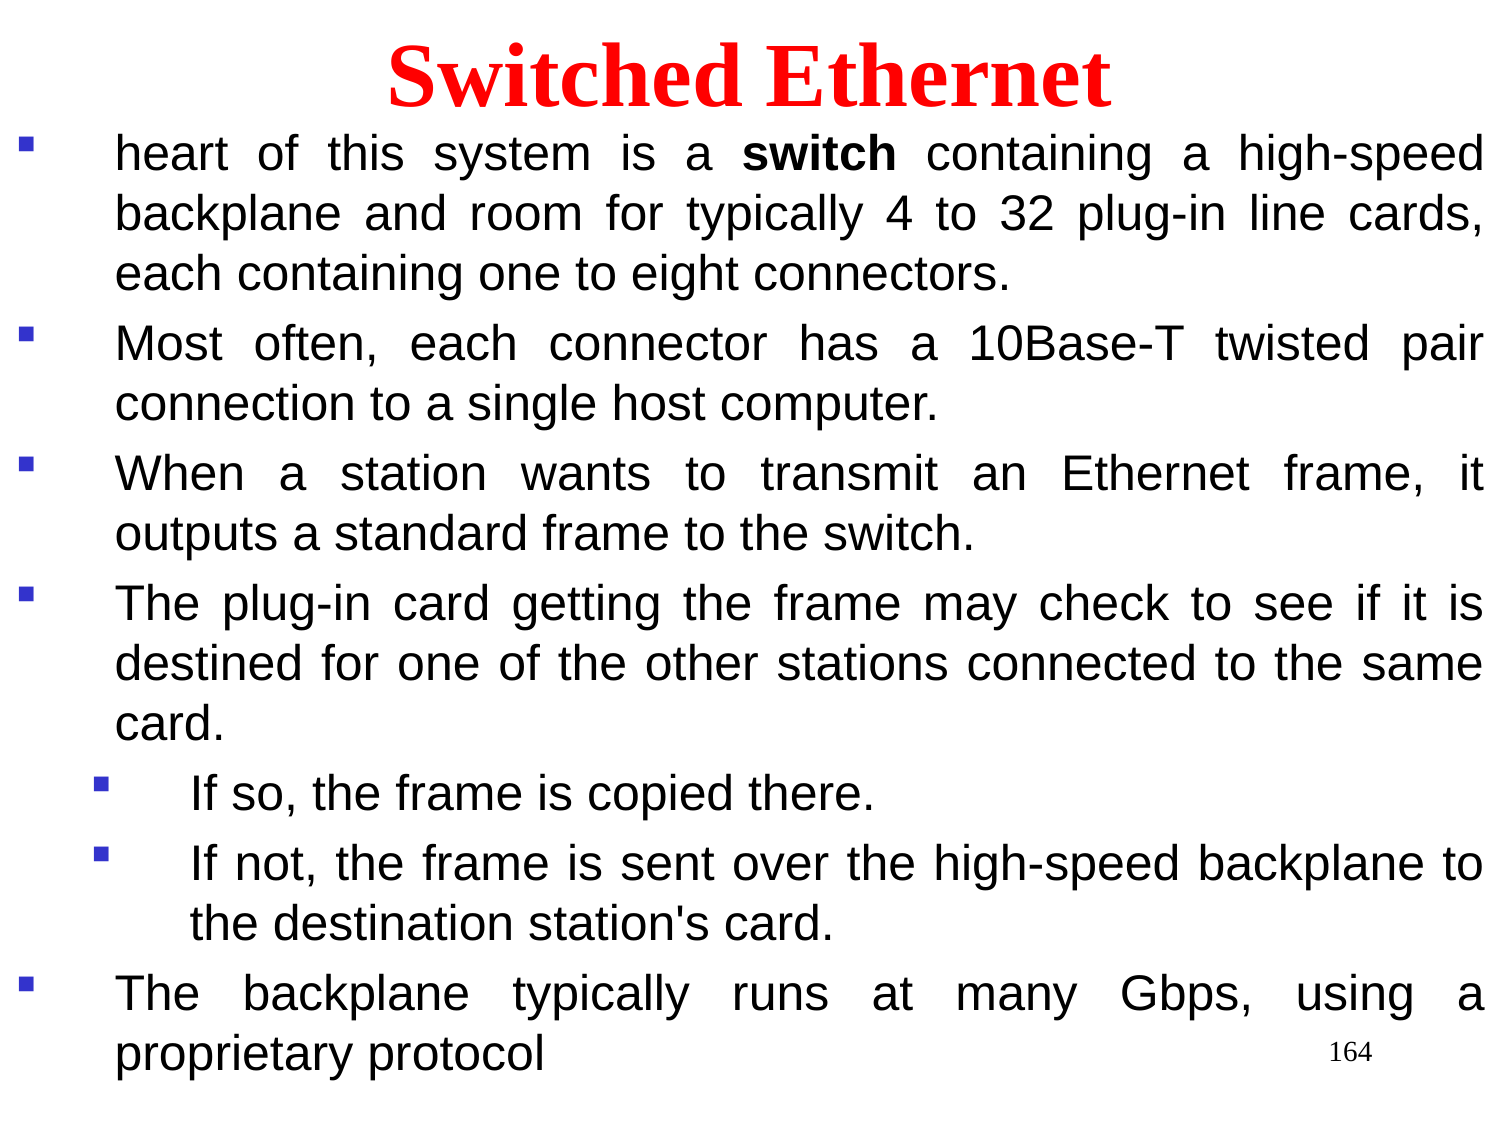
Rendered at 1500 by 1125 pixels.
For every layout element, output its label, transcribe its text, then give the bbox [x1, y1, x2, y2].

slide_number 164 [1074, 1024, 1388, 1101]
text_box heart of this system is a switch containing a high-speed backplane and room for typically 4 to 32 plug-in line cards, each containing one to eight connectors. Most often, each connector has a 10Base-T twisted pair connection to a single host computer. When a station wants to transmit an Ethernet frame, it outputs a standard frame to the switch. The plug-in card getting the frame may check to see if it is destined for one of the other stations connected to the same card. If so, the frame is copied there. If not, the frame is sent over the high-speed backplane to the destination station's card. The backplane typically runs at many Gbps, using a proprietary protocol [0, 113, 1500, 1106]
title Switched Ethernet [0, 11, 1500, 113]
